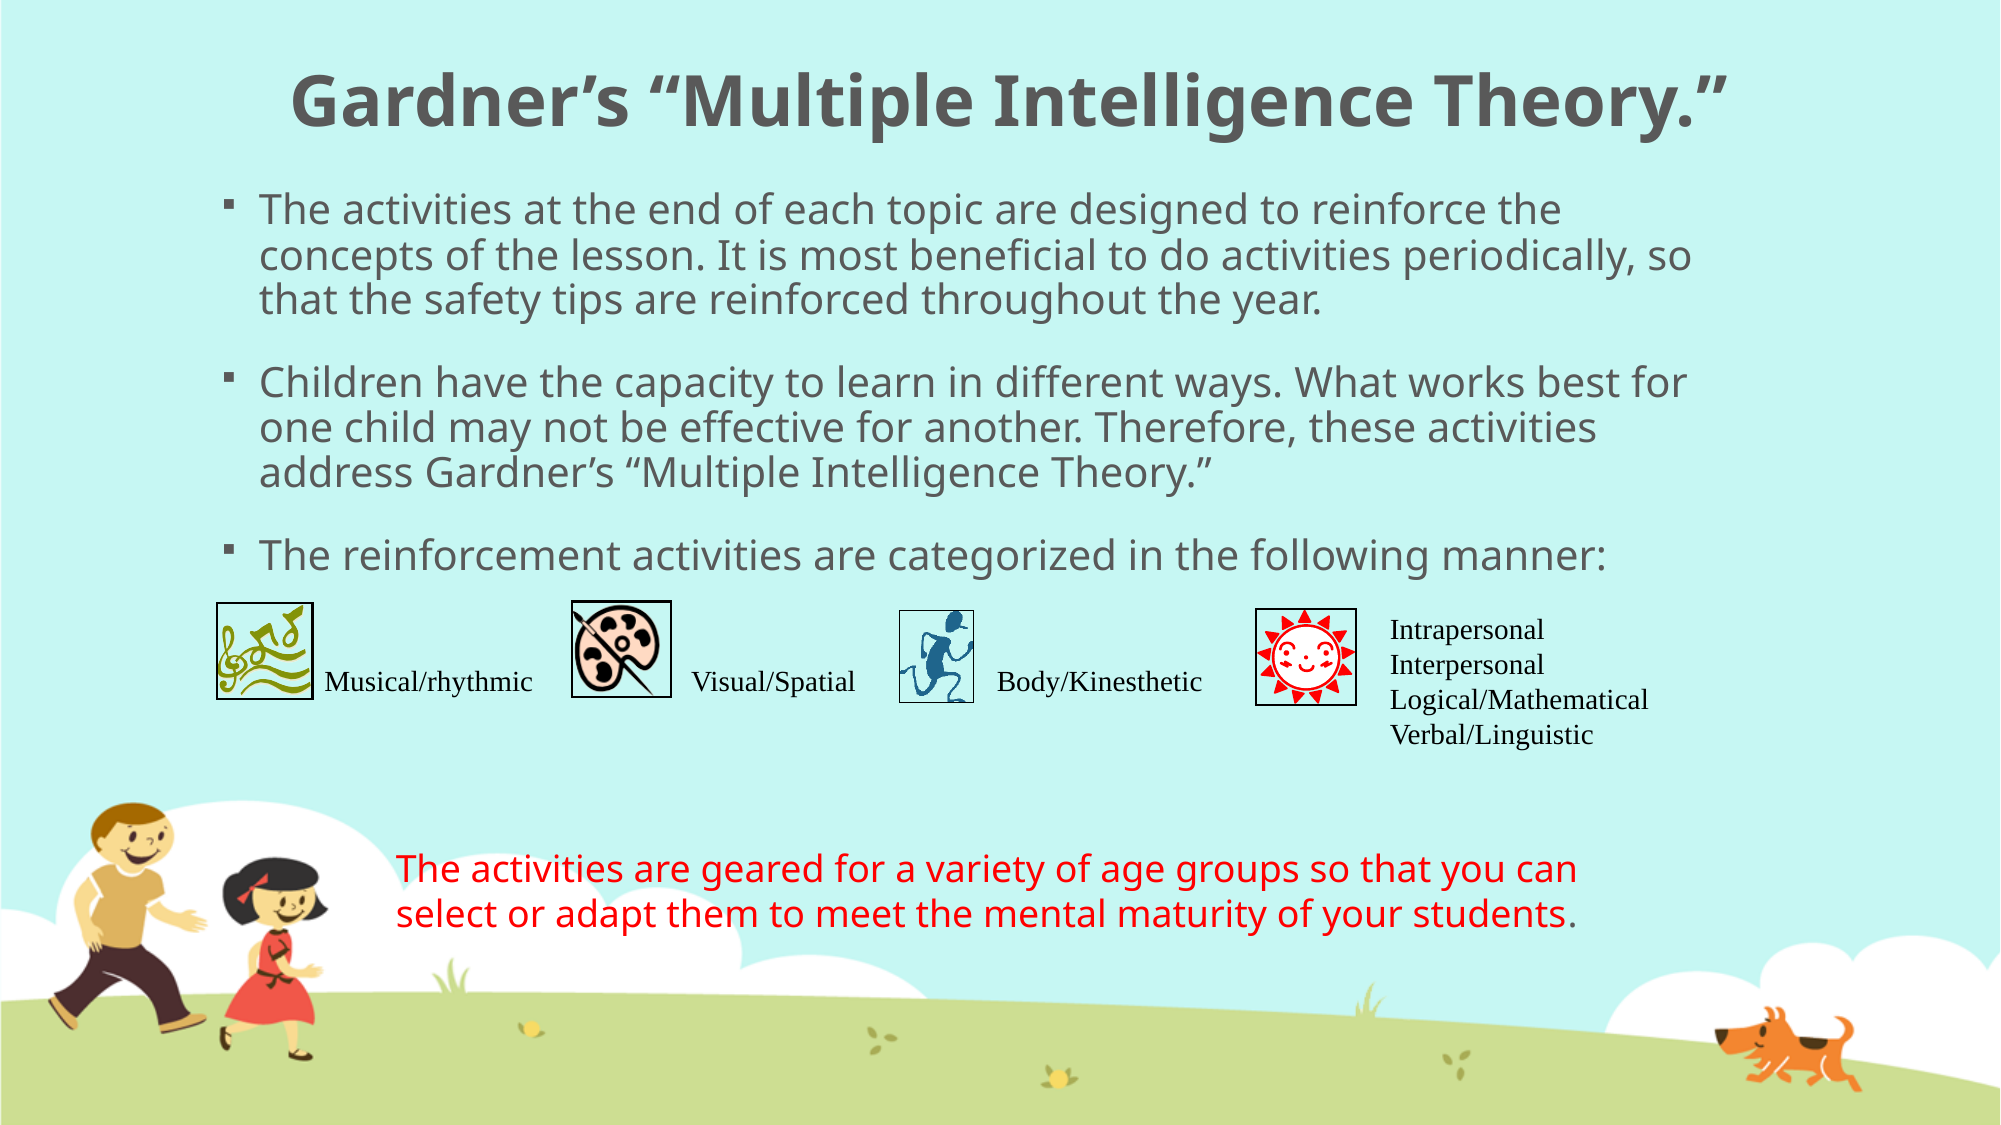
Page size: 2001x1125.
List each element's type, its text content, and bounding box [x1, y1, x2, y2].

text_box Intrapersonal Interpersonal Logical/Mathematical Verbal/Linguistic [1383, 604, 1778, 792]
text_box Body/Kinesthetic [990, 656, 1229, 723]
text_box Visual/Spatial [685, 656, 915, 723]
picture [0, 0, 2001, 1125]
list The activities at the end of each topic are designed to reinforce the concepts of the lesson. It is most beneficial to do activities periodically, so that the safety tips are reinforced throughout the year. Children have the capacity to learn in different ways. What works best for one child may not be effective for another. Therefore, these activities address Gardner’s “Multiple Intelligence Theory.” The reinforcement activities are categorized in the following manner: [198, 181, 1737, 610]
text_box Musical/rhythmic [318, 656, 558, 723]
title Gardner’s “Multiple Intelligence Theory.” [274, 37, 1813, 234]
text_box The activities are geared for a variety of age groups so that you can select or adapt them to meet the mental maturity of your students. [381, 837, 1601, 943]
